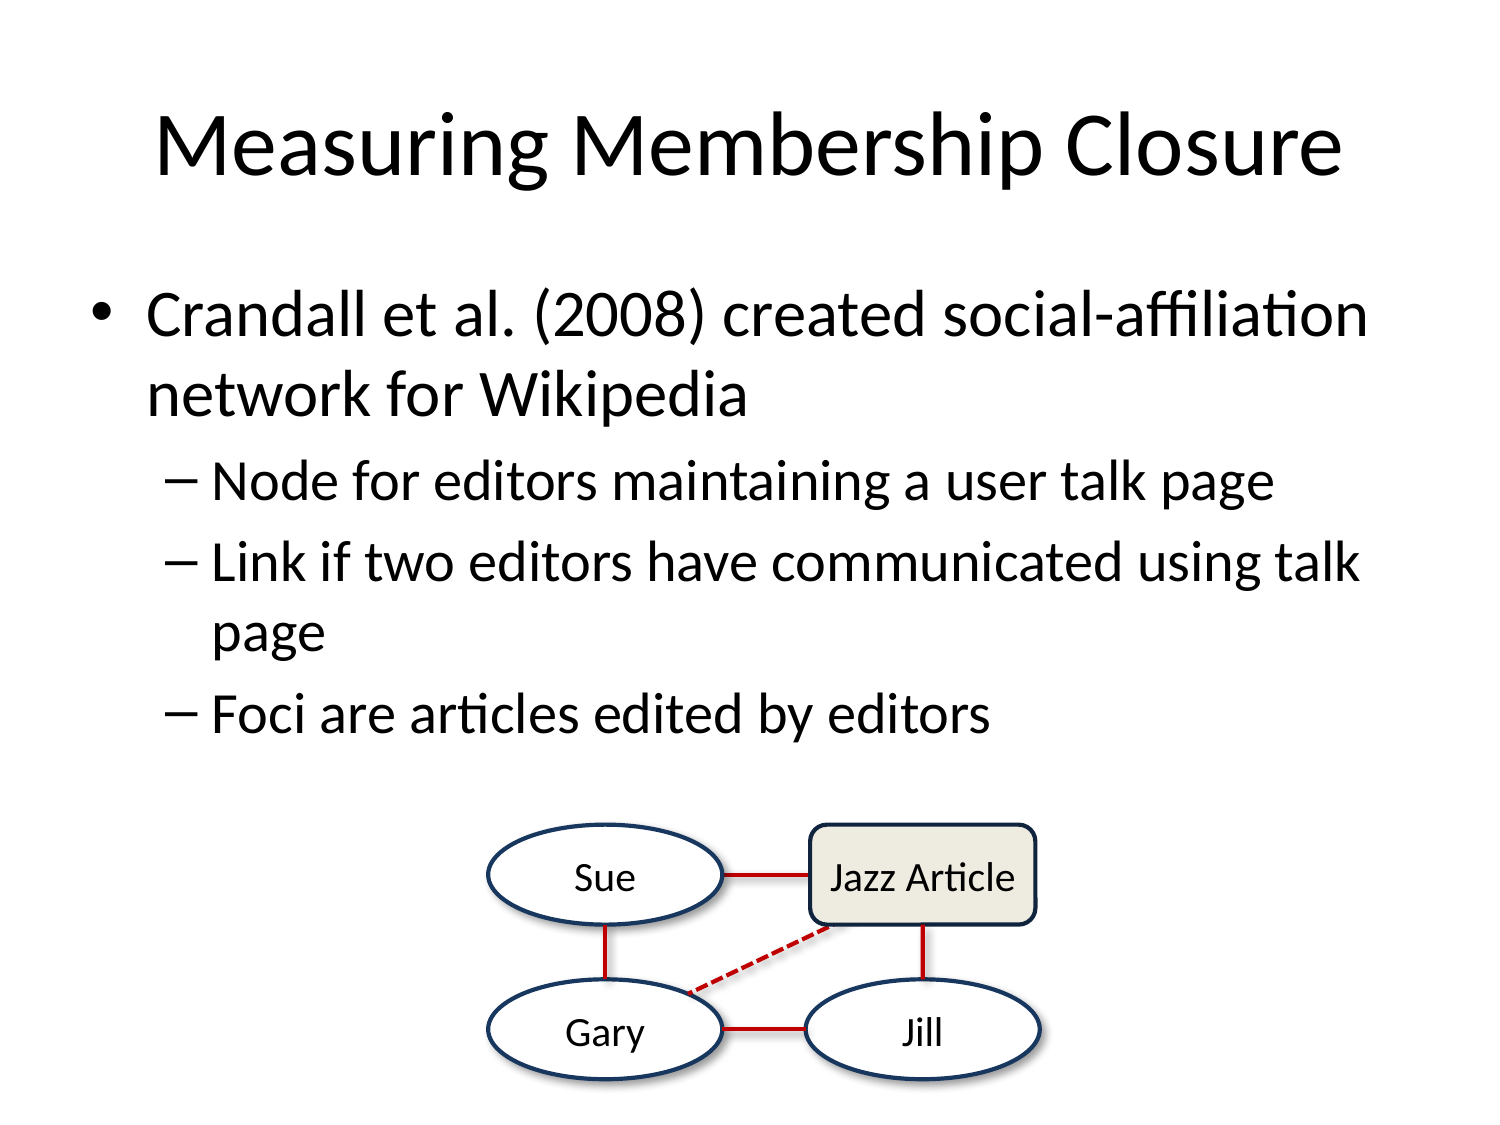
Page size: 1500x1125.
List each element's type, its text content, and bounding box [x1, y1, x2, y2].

title Measuring Membership Closure [75, 45, 1425, 233]
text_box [487, 824, 1040, 1080]
list Crandall et al. (2008) created social-affiliation network for Wikipedia Node for editors maintaining a user talk page Link if two editors have communicated using talk page Foci are articles edited by editors [75, 262, 1425, 1005]
